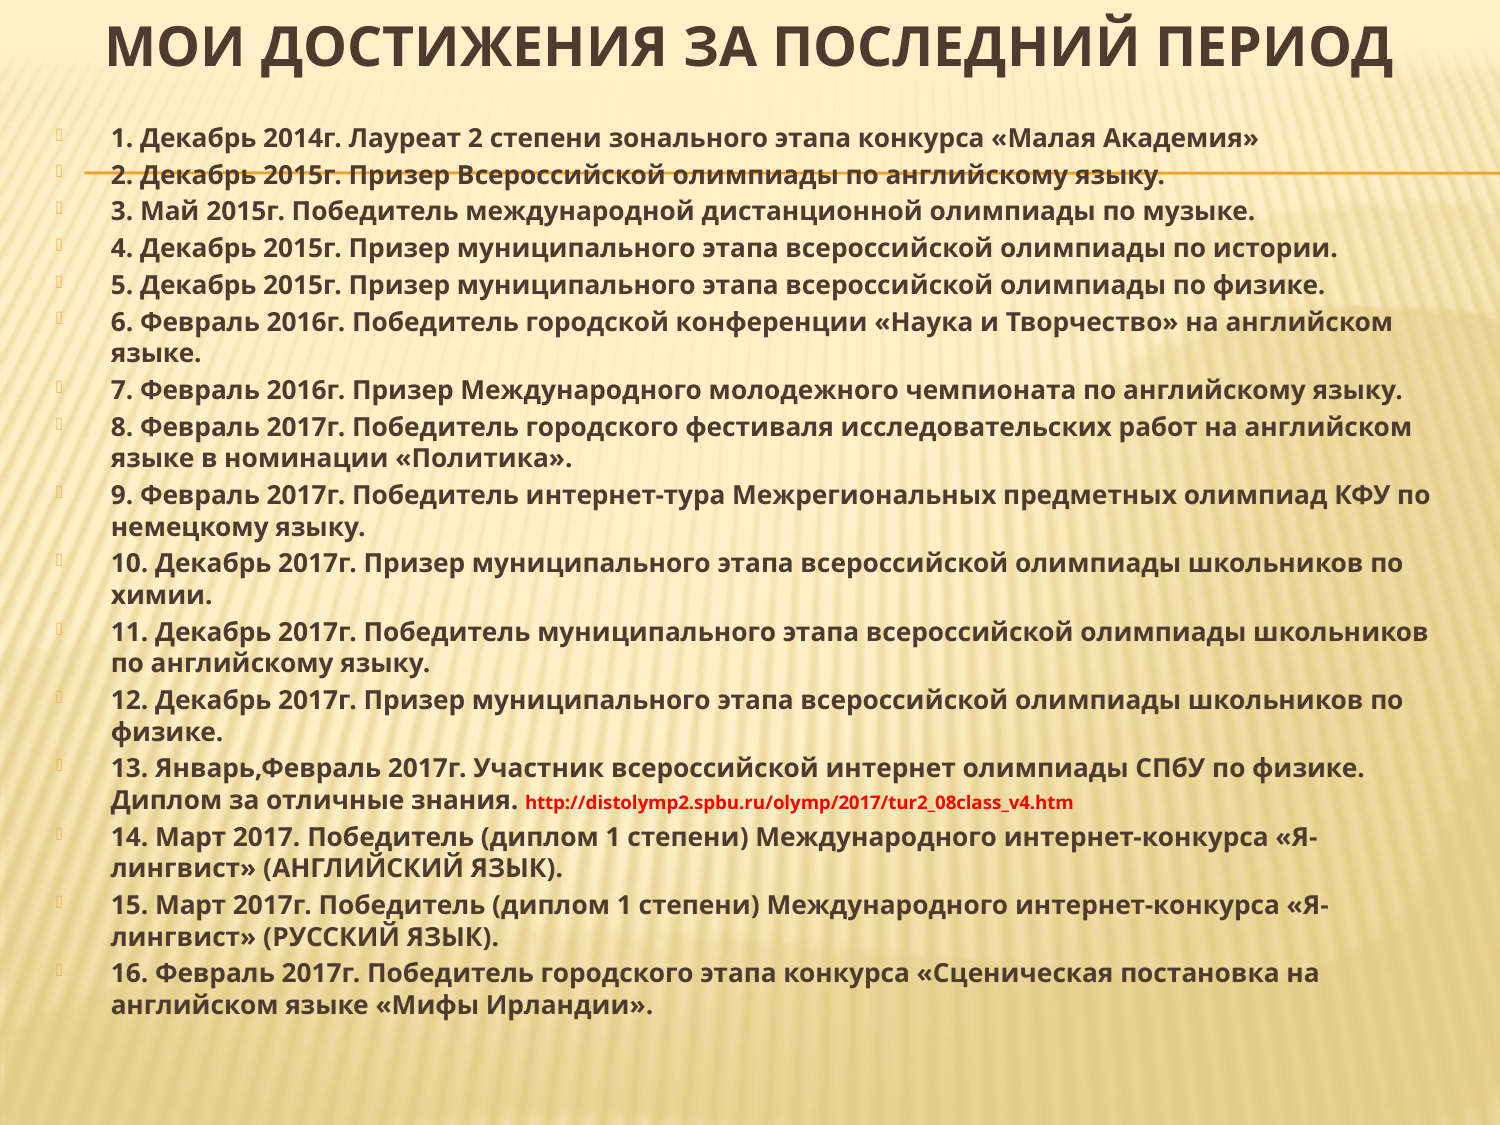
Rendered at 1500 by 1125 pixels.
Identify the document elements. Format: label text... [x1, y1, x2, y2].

title Мои достижения за последний период [0, 3, 10, 86]
text_box [10, 0, 1500, 1125]
